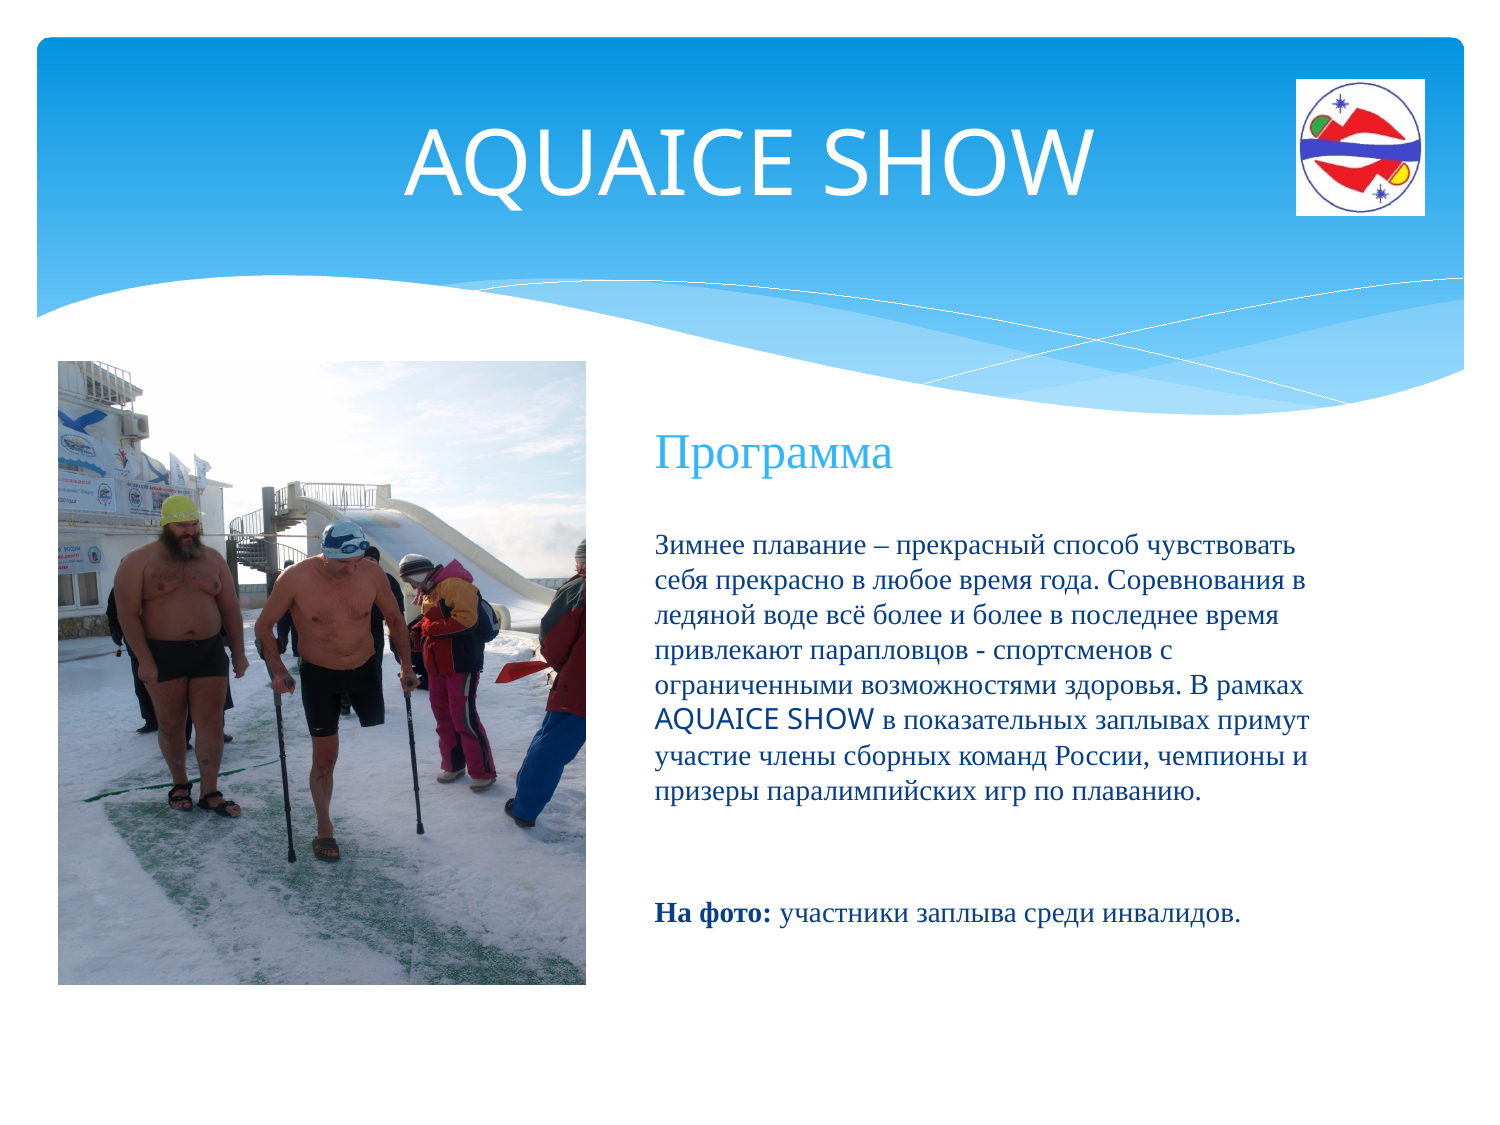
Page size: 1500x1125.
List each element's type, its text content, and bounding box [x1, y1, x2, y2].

picture [58, 361, 586, 985]
list Программа Зимнее плавание – прекрасный способ чувствовать себя прекрасно в любое время года. Соревнования в ледяной воде всё более и более в последнее время привлекают парапловцов - спортсменов с ограниченными возможностями здоровья. В рамках AQUAICE SHOW в показательных заплывах примут участие члены сборных команд России, чемпионы и призеры паралимпийских игр по плаванию. На фото: участники заплыва среди инвалидов. [639, 324, 1359, 1005]
title AQUAICE SHOW [75, 55, 1425, 261]
picture [1296, 80, 1426, 216]
